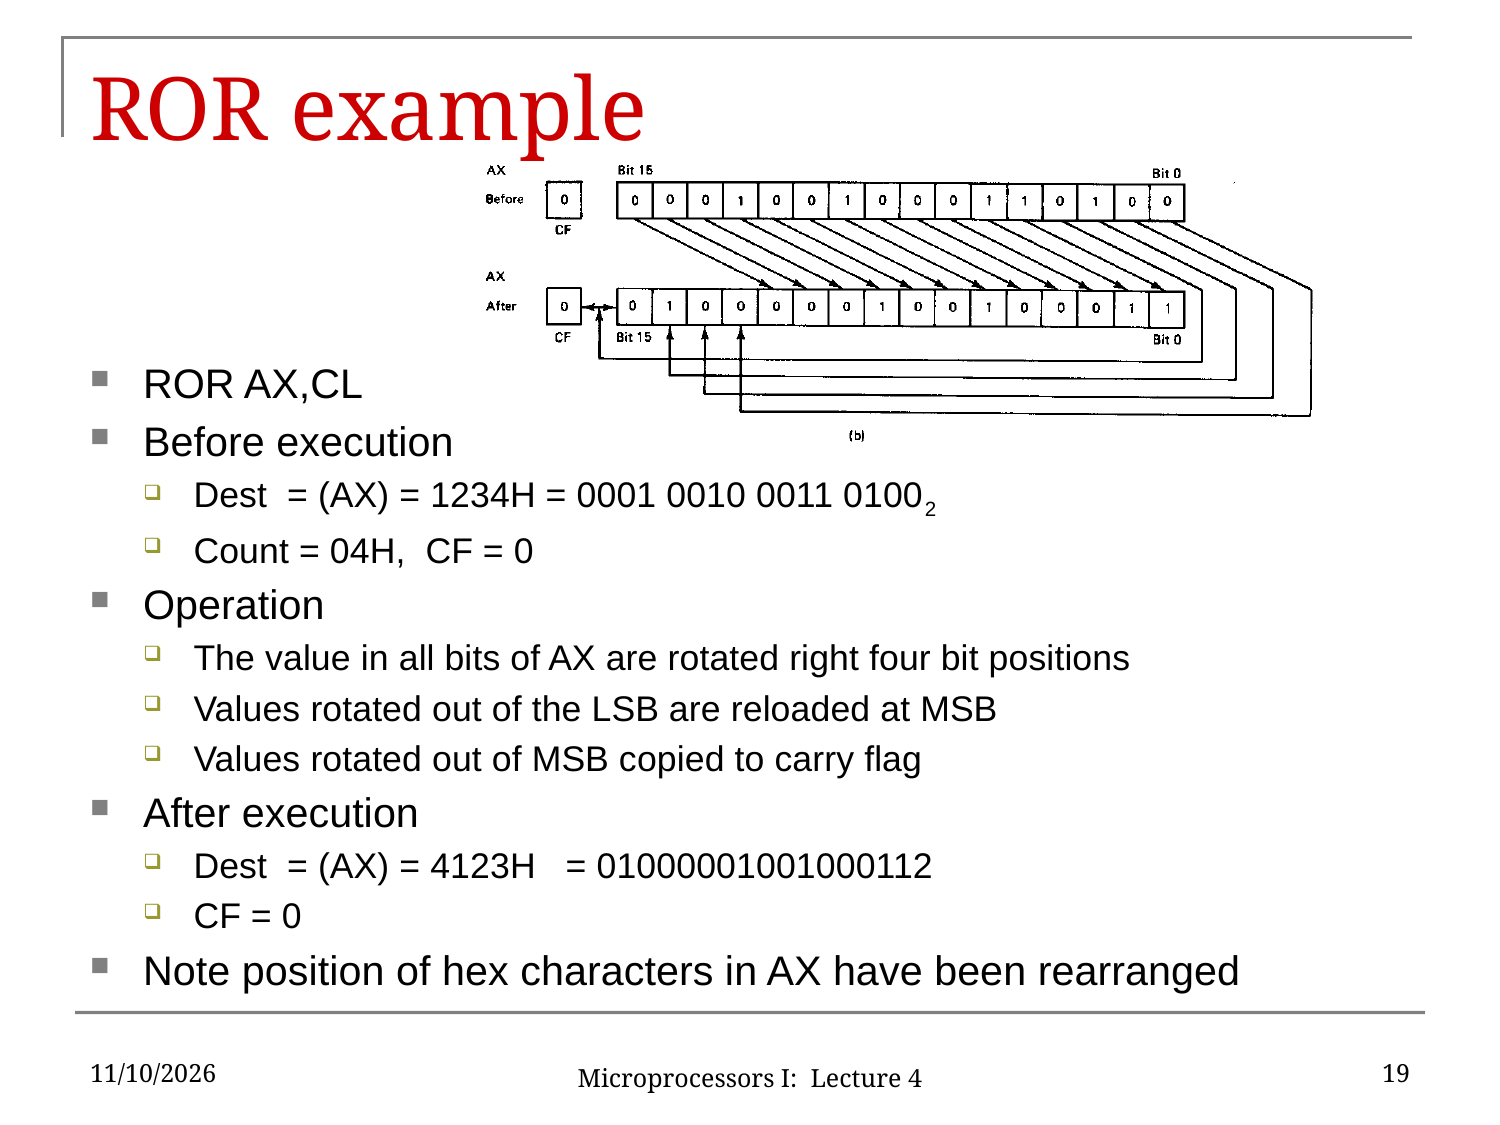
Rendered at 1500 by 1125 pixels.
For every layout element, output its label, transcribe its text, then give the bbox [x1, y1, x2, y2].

picture [474, 149, 1327, 451]
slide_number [74, 1023, 426, 1100]
title ROR example [75, 45, 1425, 163]
footer Microprocessors I: Lecture 4 [512, 1024, 988, 1101]
list ROR AX,CL Before execution Dest = (AX) = 1234H = 0001 0010 0011 01002 Count = 04H, CF = 0 Operation The value in all bits of AX are rotated right four bit positions Values rotated out of the LSB are reloaded at MSB Values rotated out of MSB copied to carry flag After execution Dest = (AX) = 4123H = 01000001001000112 CF = 0 Note position of hex characters in AX have been rearranged [75, 350, 1425, 1006]
slide_number 19 [1074, 1023, 1426, 1100]
